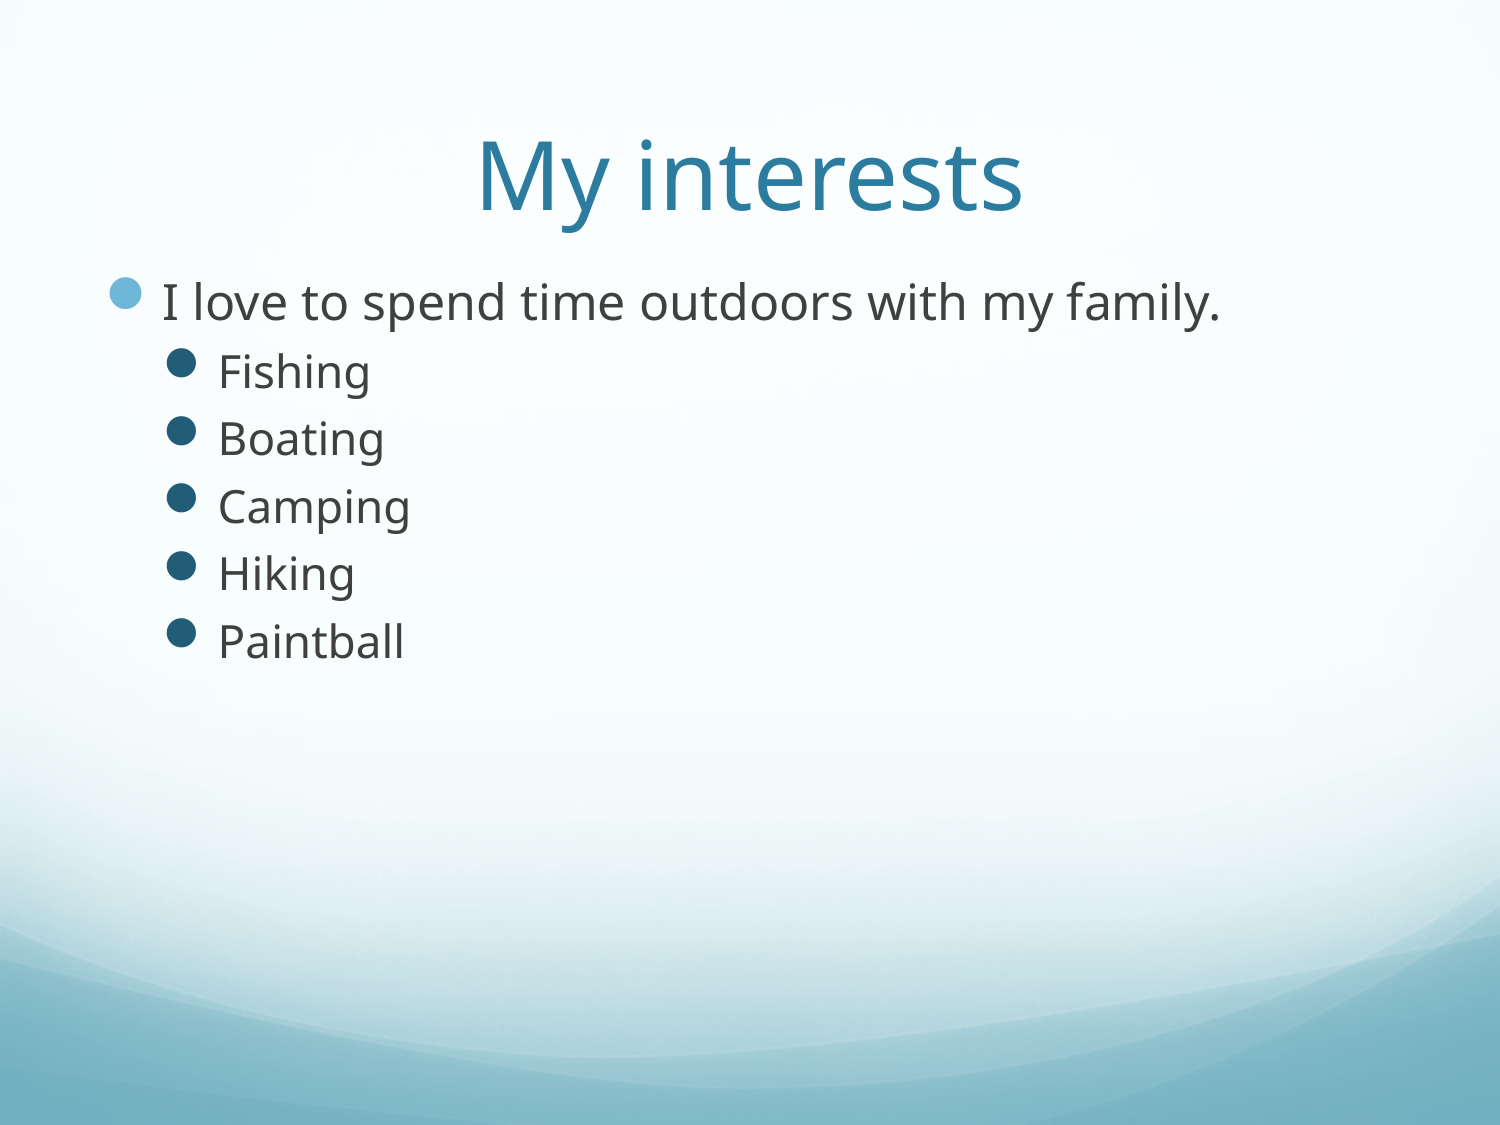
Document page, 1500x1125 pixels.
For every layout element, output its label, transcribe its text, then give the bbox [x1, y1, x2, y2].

list I love to spend time outdoors with my family. Fishing Boating Camping Hiking Paintball [90, 262, 1410, 975]
title My interests [90, 17, 1410, 237]
